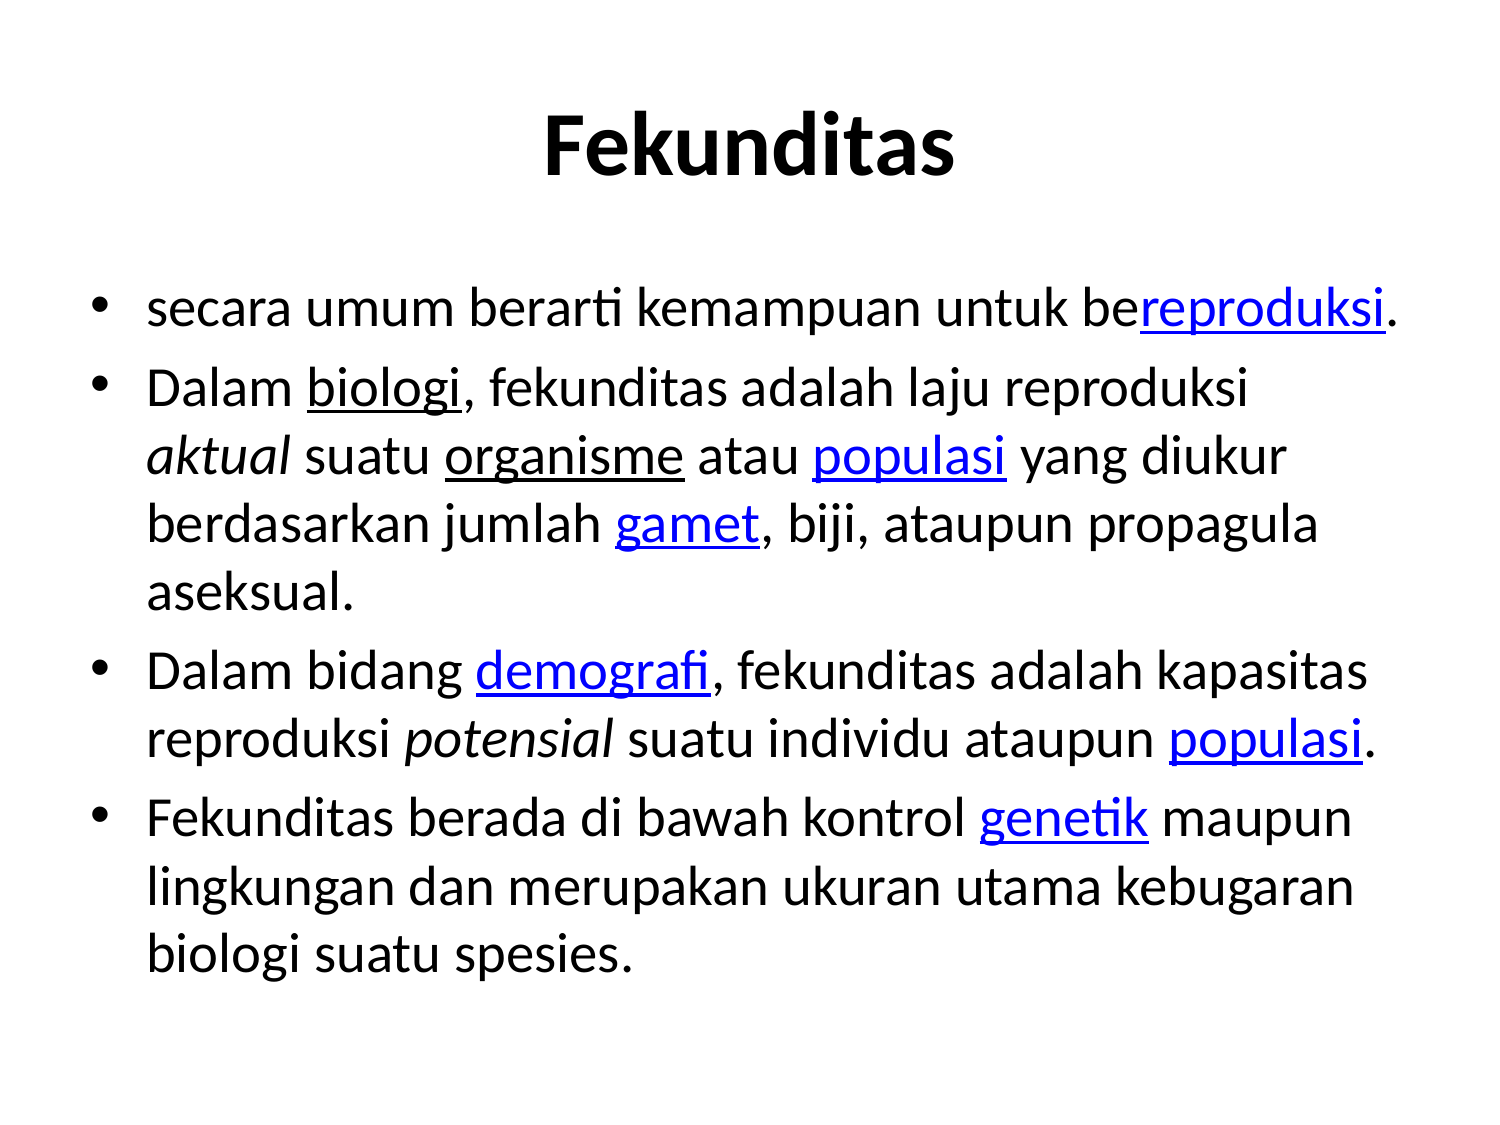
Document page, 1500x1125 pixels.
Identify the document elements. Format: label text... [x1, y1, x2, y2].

title Fekunditas [75, 45, 1425, 233]
list secara umum berarti kemampuan untuk bereproduksi. Dalam biologi, fekunditas adalah laju reproduksi aktual suatu organisme atau populasi yang diukur berdasarkan jumlah gamet, biji, ataupun propagula aseksual. Dalam bidang demografi, fekunditas adalah kapasitas reproduksi potensial suatu individu ataupun populasi. Fekunditas berada di bawah kontrol genetik maupun lingkungan dan merupakan ukuran utama kebugaran biologi suatu spesies. [75, 262, 1425, 1005]
